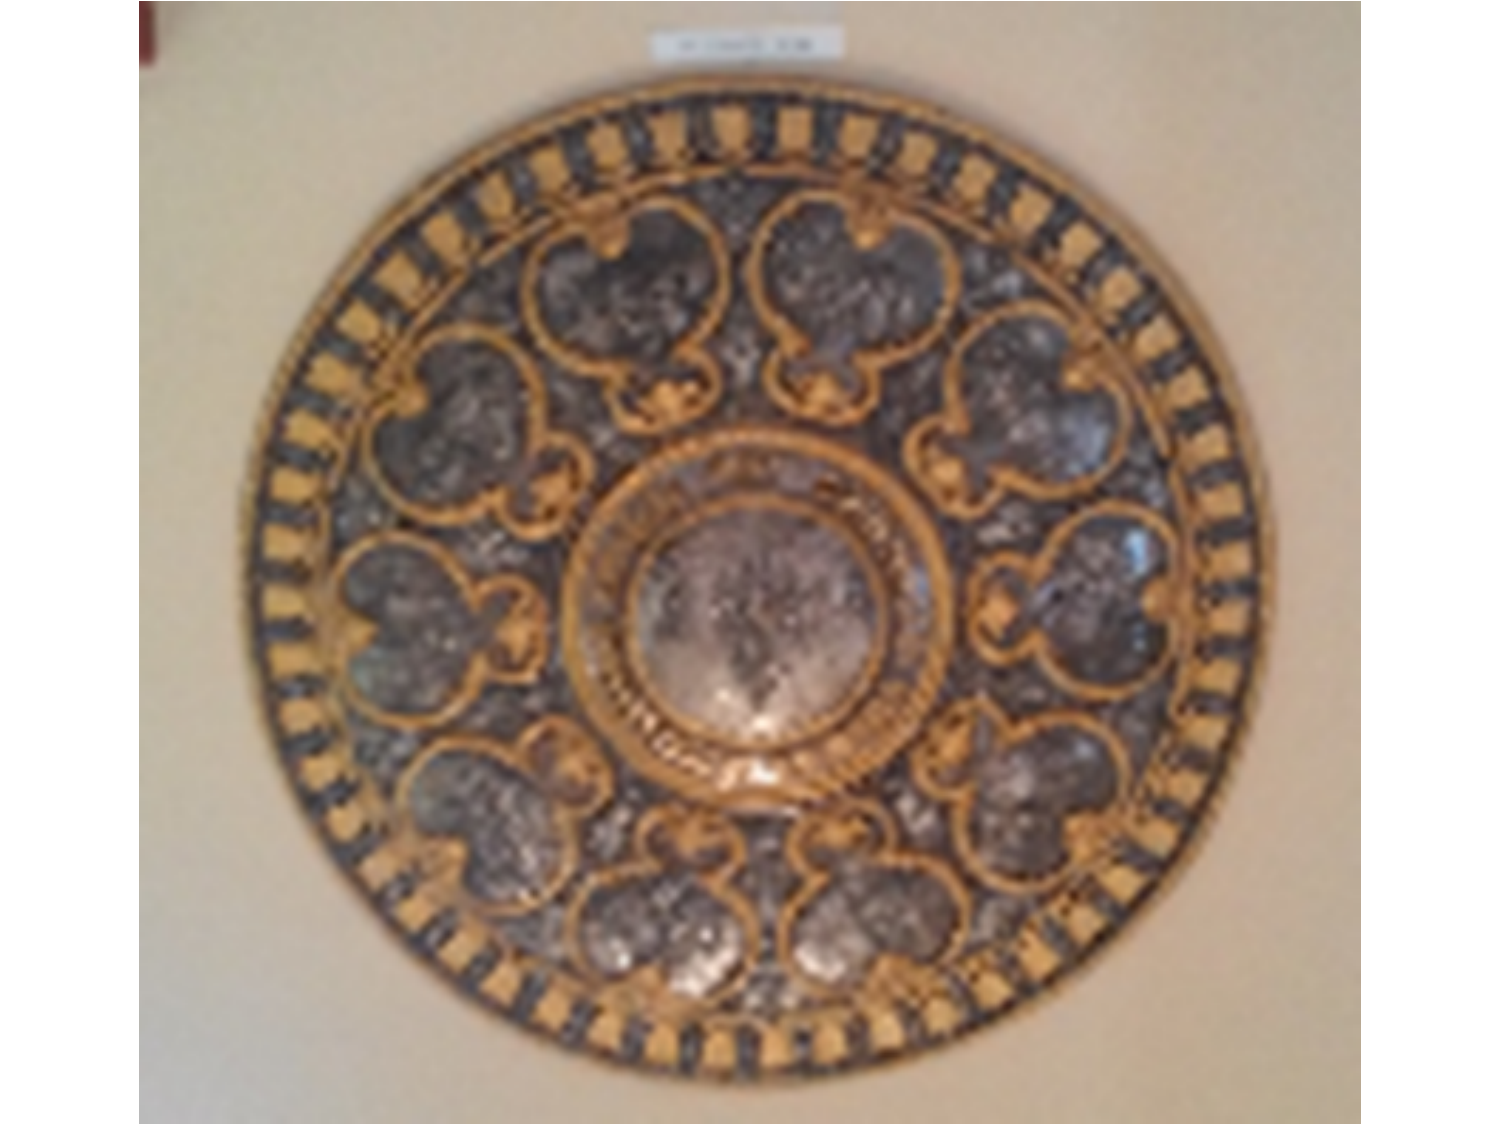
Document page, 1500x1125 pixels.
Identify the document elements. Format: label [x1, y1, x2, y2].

list [139, 1, 1361, 1124]
